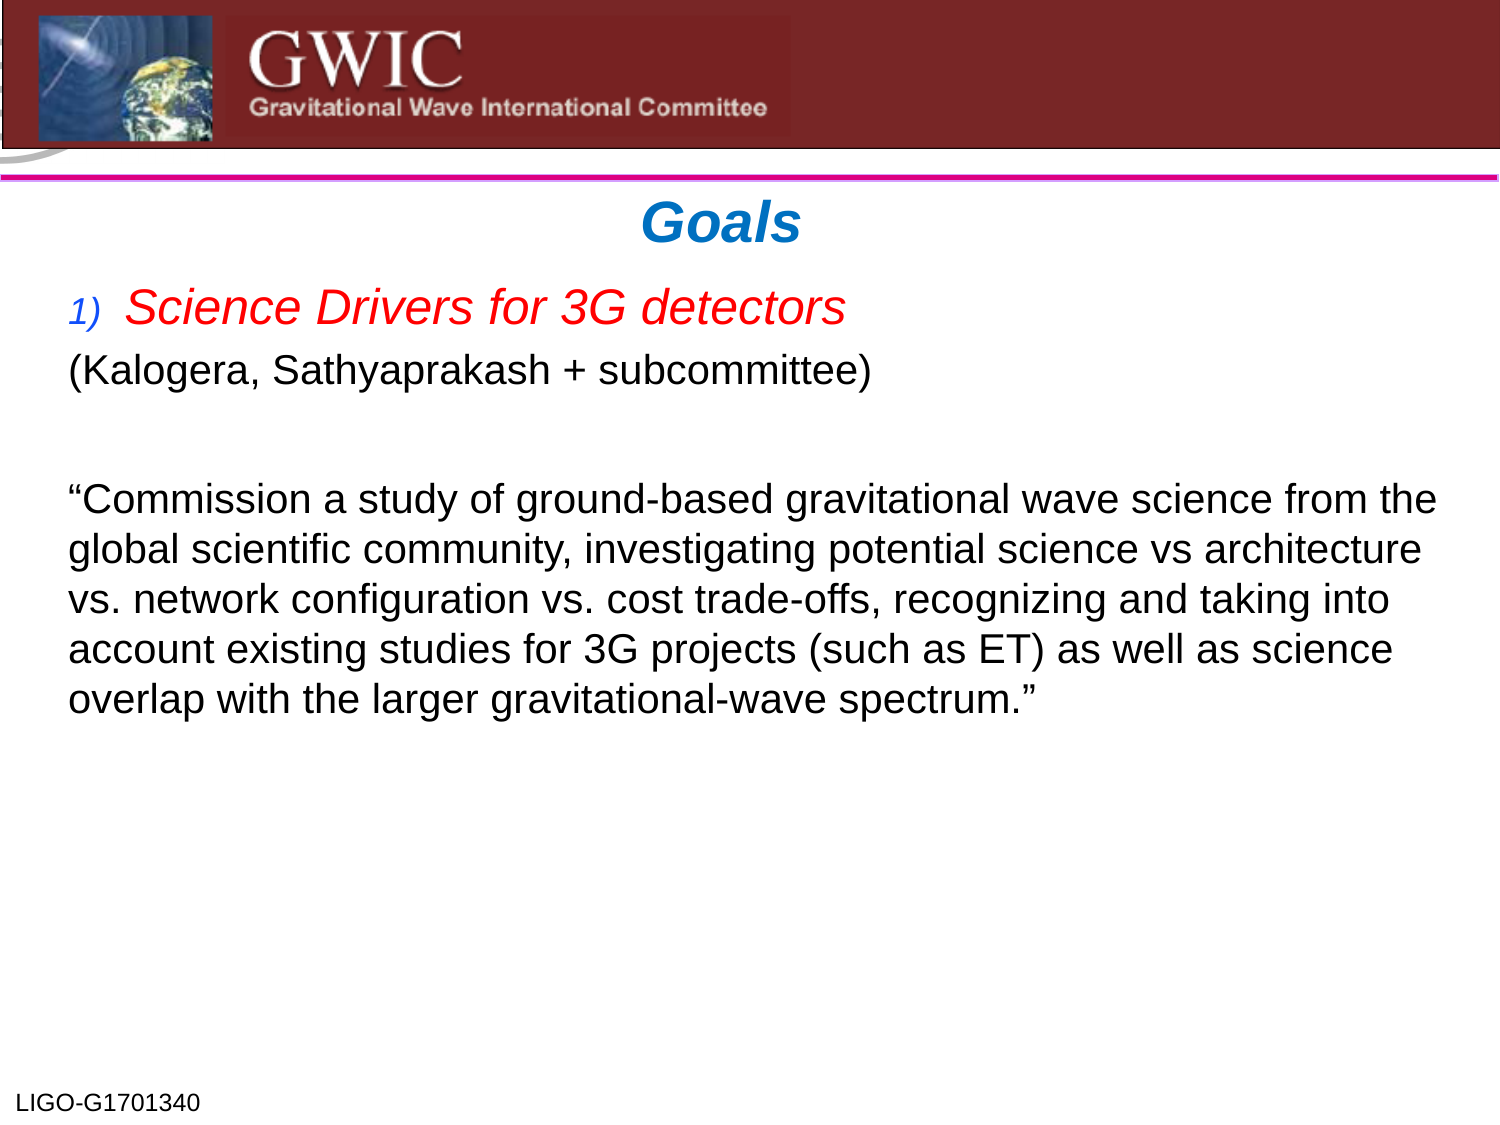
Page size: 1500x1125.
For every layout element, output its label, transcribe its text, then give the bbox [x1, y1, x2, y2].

picture [0, 0, 1500, 164]
text_box Goals [46, 262, 1397, 332]
list Science Drivers for 3G detectors (Kalogera, Sathyaprakash + subcommittee) “Commission a study of ground-based gravitational wave science from the global scientific community, investigating potential science vs architecture vs. network configuration vs. cost trade-offs, recognizing and taking into account existing studies for 3G projects (such as ET) as well as science overlap with the larger gravitational-wave spectrum.” [53, 267, 1459, 1125]
